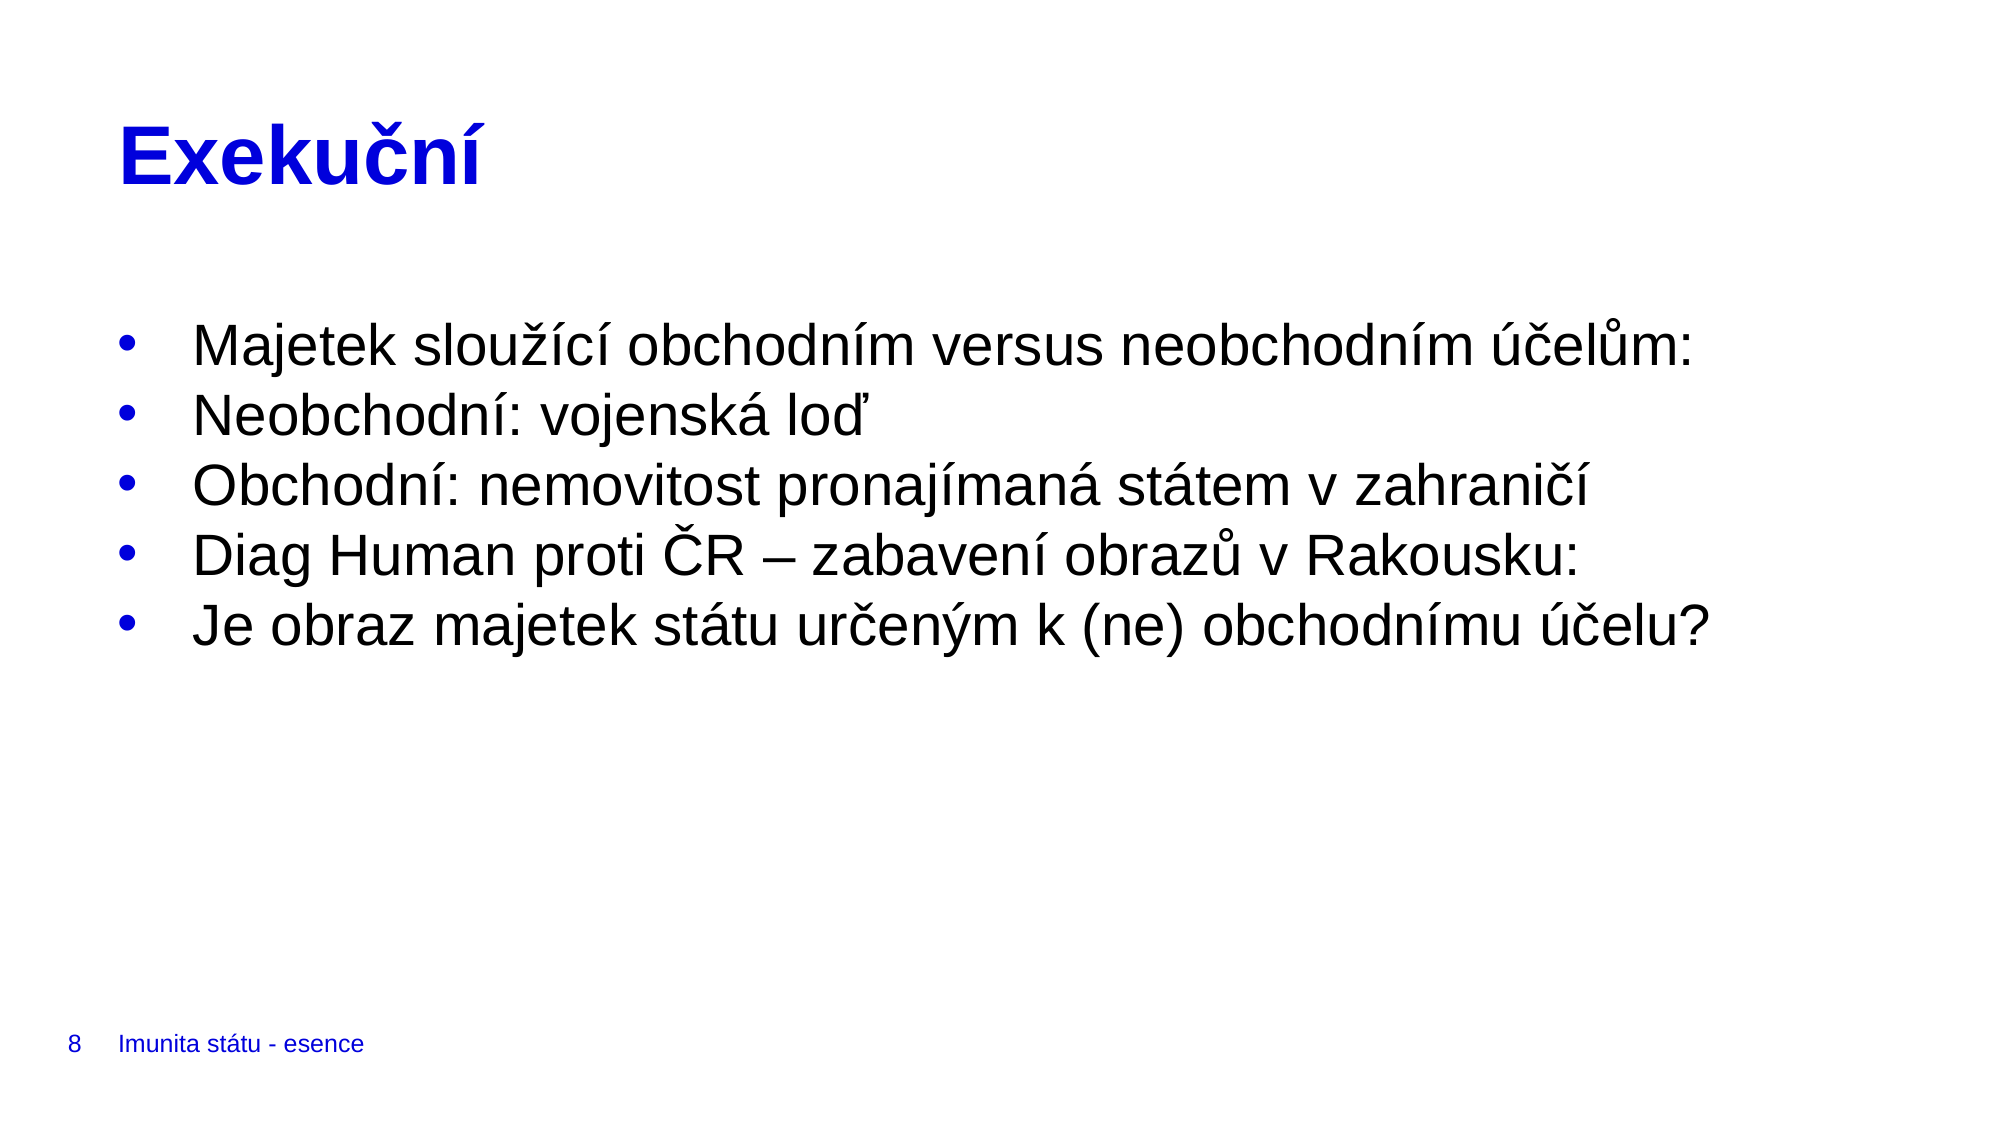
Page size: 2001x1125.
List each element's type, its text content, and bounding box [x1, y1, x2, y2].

footer Imunita státu - esence [118, 1021, 1418, 1063]
title Exekuční [118, 118, 1883, 193]
list Majetek sloužící obchodním versus neobchodním účelům: Neobchodní: vojenská loď Obchodní: nemovitost pronajímaná státem v zahraničí Diag Human proti ČR – zabavení obrazů v Rakousku: Je obraz majetek státu určeným k (ne) obchodnímu účelu? [117, 307, 1882, 957]
slide_number 8 [67, 1021, 110, 1063]
